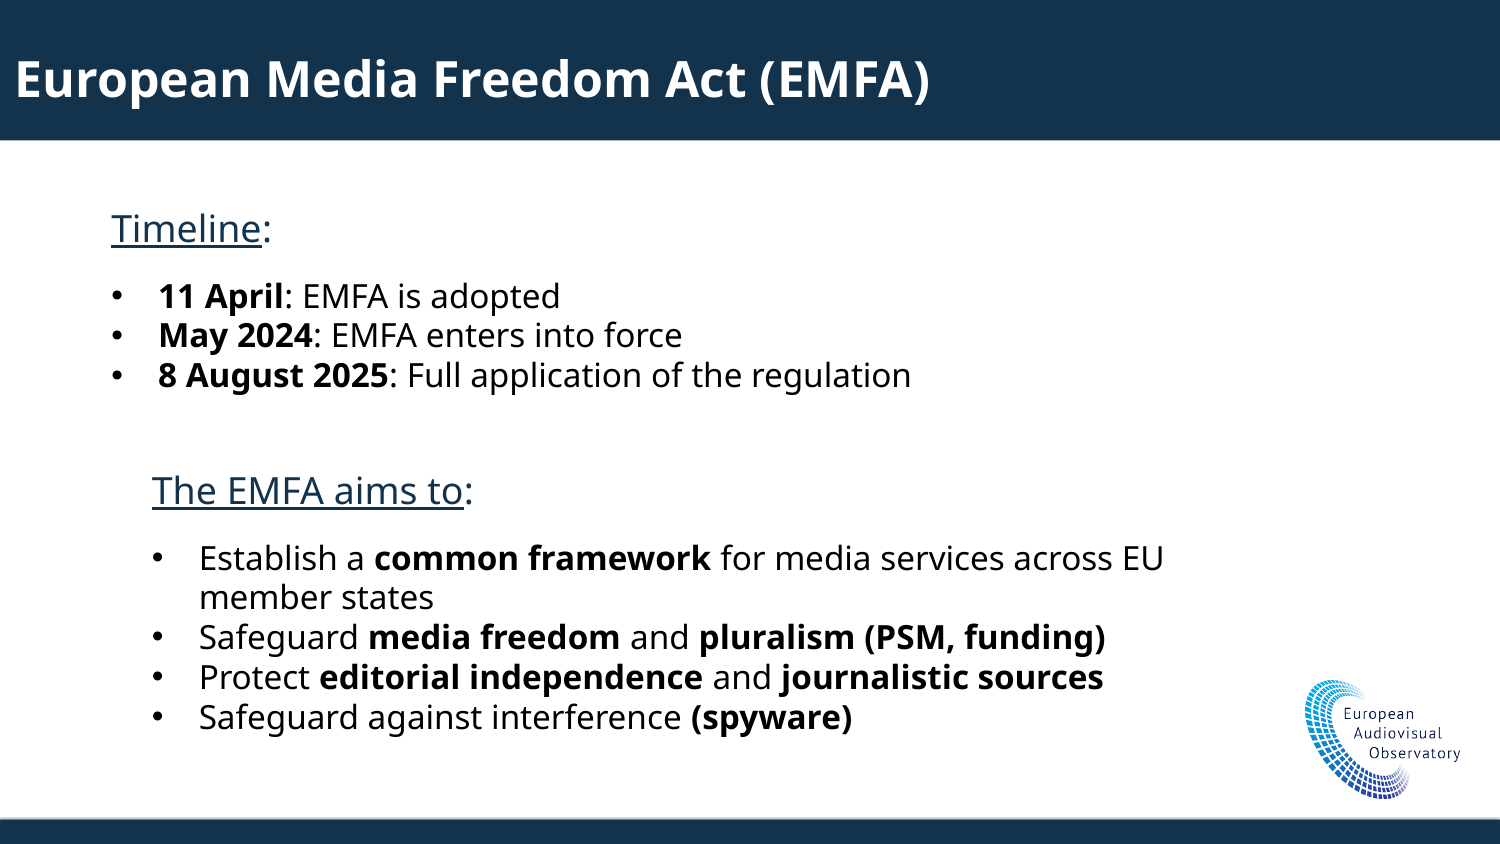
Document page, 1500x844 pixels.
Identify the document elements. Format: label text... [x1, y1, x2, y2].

text_box Timeline: 11 April: EMFA is adopted May 2024: EMFA enters into force 8 August 2025: Full application of the regulation [96, 197, 1438, 402]
text_box European Media Freedom Act (EMFA) [0, 0, 1500, 141]
picture [1305, 680, 1461, 799]
picture [1305, 680, 1323, 700]
text_box The EMFA aims to: Establish a common framework for media services across EU member states Safeguard media freedom and pluralism (PSM, funding) Protect editorial independence and journalistic sources Safeguard against interference (spyware) [137, 459, 1301, 744]
